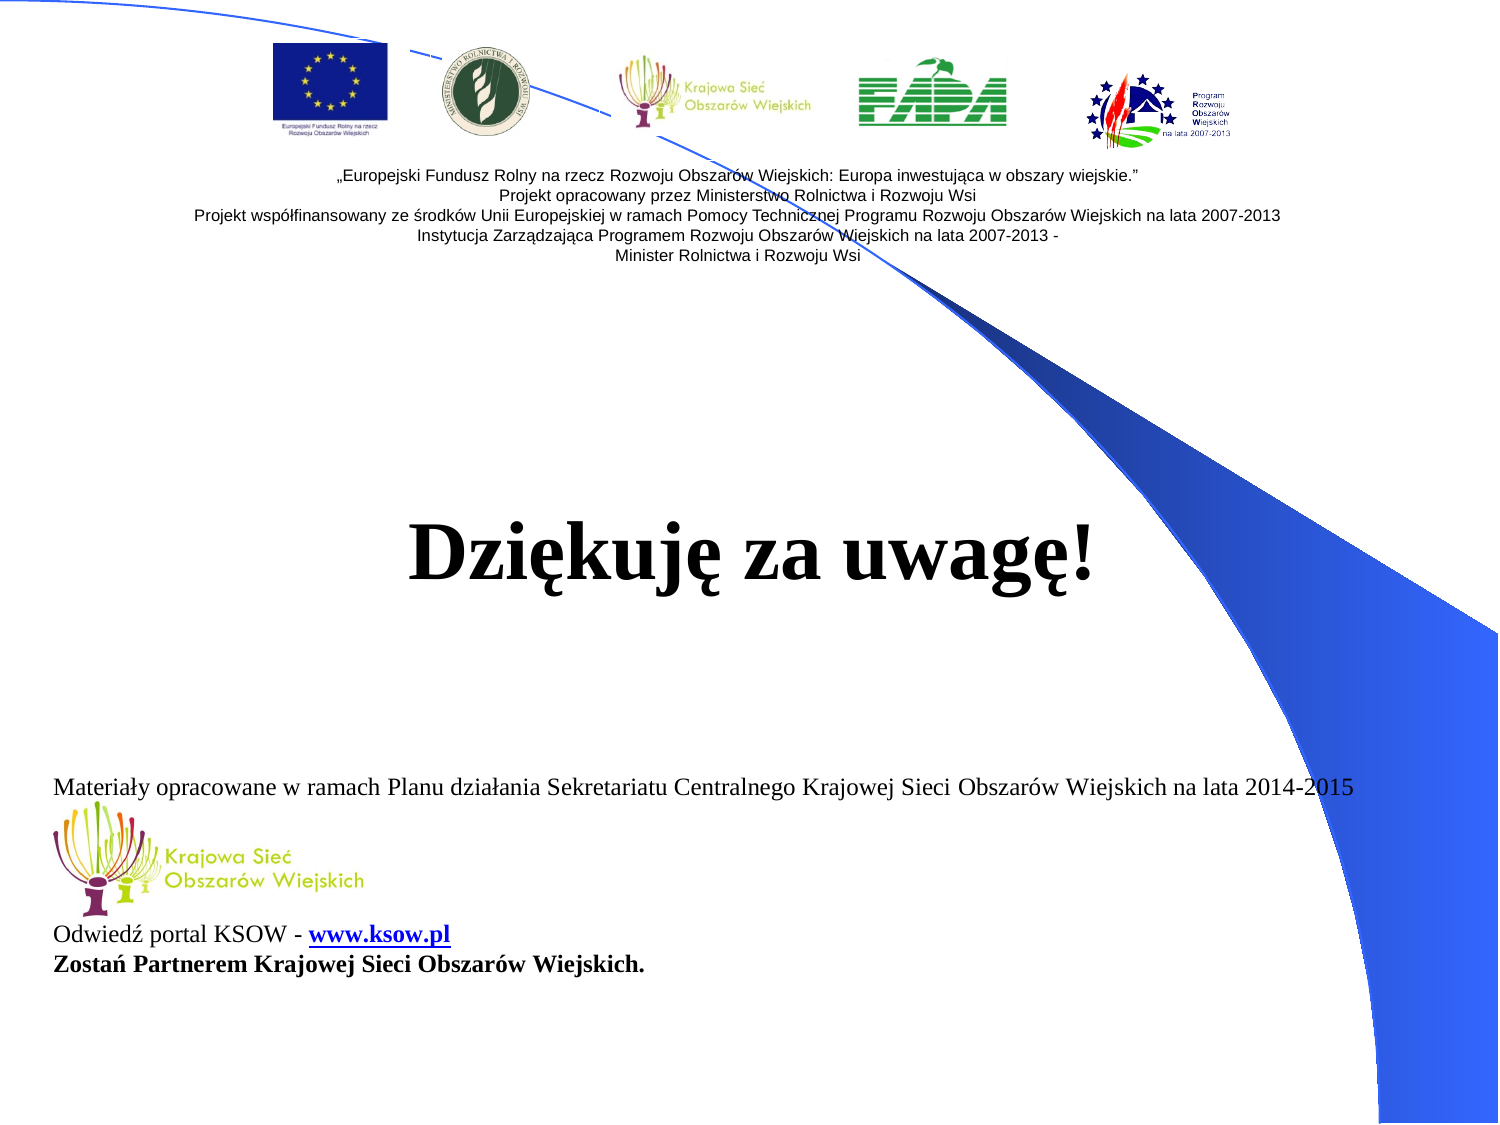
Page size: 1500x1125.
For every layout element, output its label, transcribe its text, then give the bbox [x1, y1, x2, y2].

picture [17, 37, 1500, 191]
text_box „Europejski Fundusz Rolny na rzecz Rozwoju Obszarów Wiejskich: Europa inwestująca w obszary wiejskie.” Projekt opracowany przez Ministerstwo Rolnictwa i Rozwoju Wsi Projekt współfinansowany ze środków Unii Europejskiej w ramach Pomocy Technicznej Programu Rozwoju Obszarów Wiejskich na lata 2007-2013 Instytucja Zarządzająca Programem Rozwoju Obszarów Wiejskich na lata 2007-2013 - Minister Rolnictwa i Rozwoju Wsi [0, 137, 1500, 292]
picture [52, 772, 1500, 1125]
text_box Dziękuję za uwagę! [0, 479, 1500, 613]
